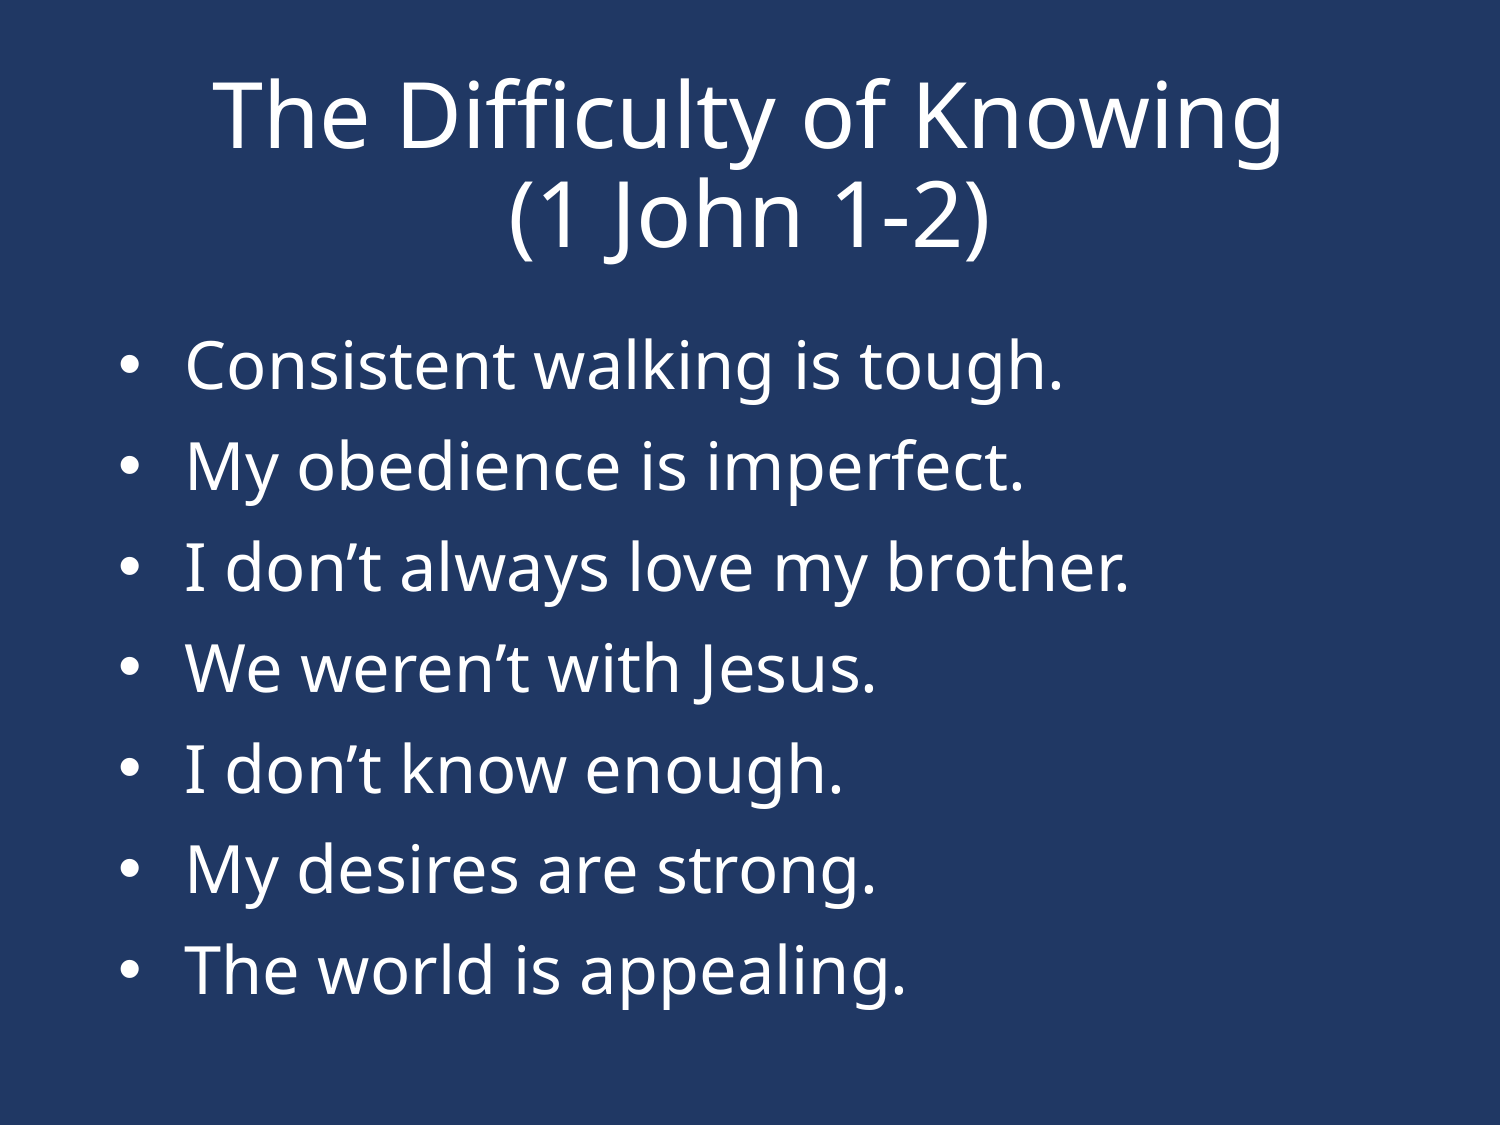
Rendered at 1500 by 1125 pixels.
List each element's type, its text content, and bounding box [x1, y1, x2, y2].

list Consistent walking is tough. My obedience is imperfect. I don’t always love my brother. We weren’t with Jesus. I don’t know enough. My desires are strong. The world is appealing. [103, 315, 1397, 1009]
title The Difficulty of Knowing (1 John 1-2) [103, 59, 1397, 278]
